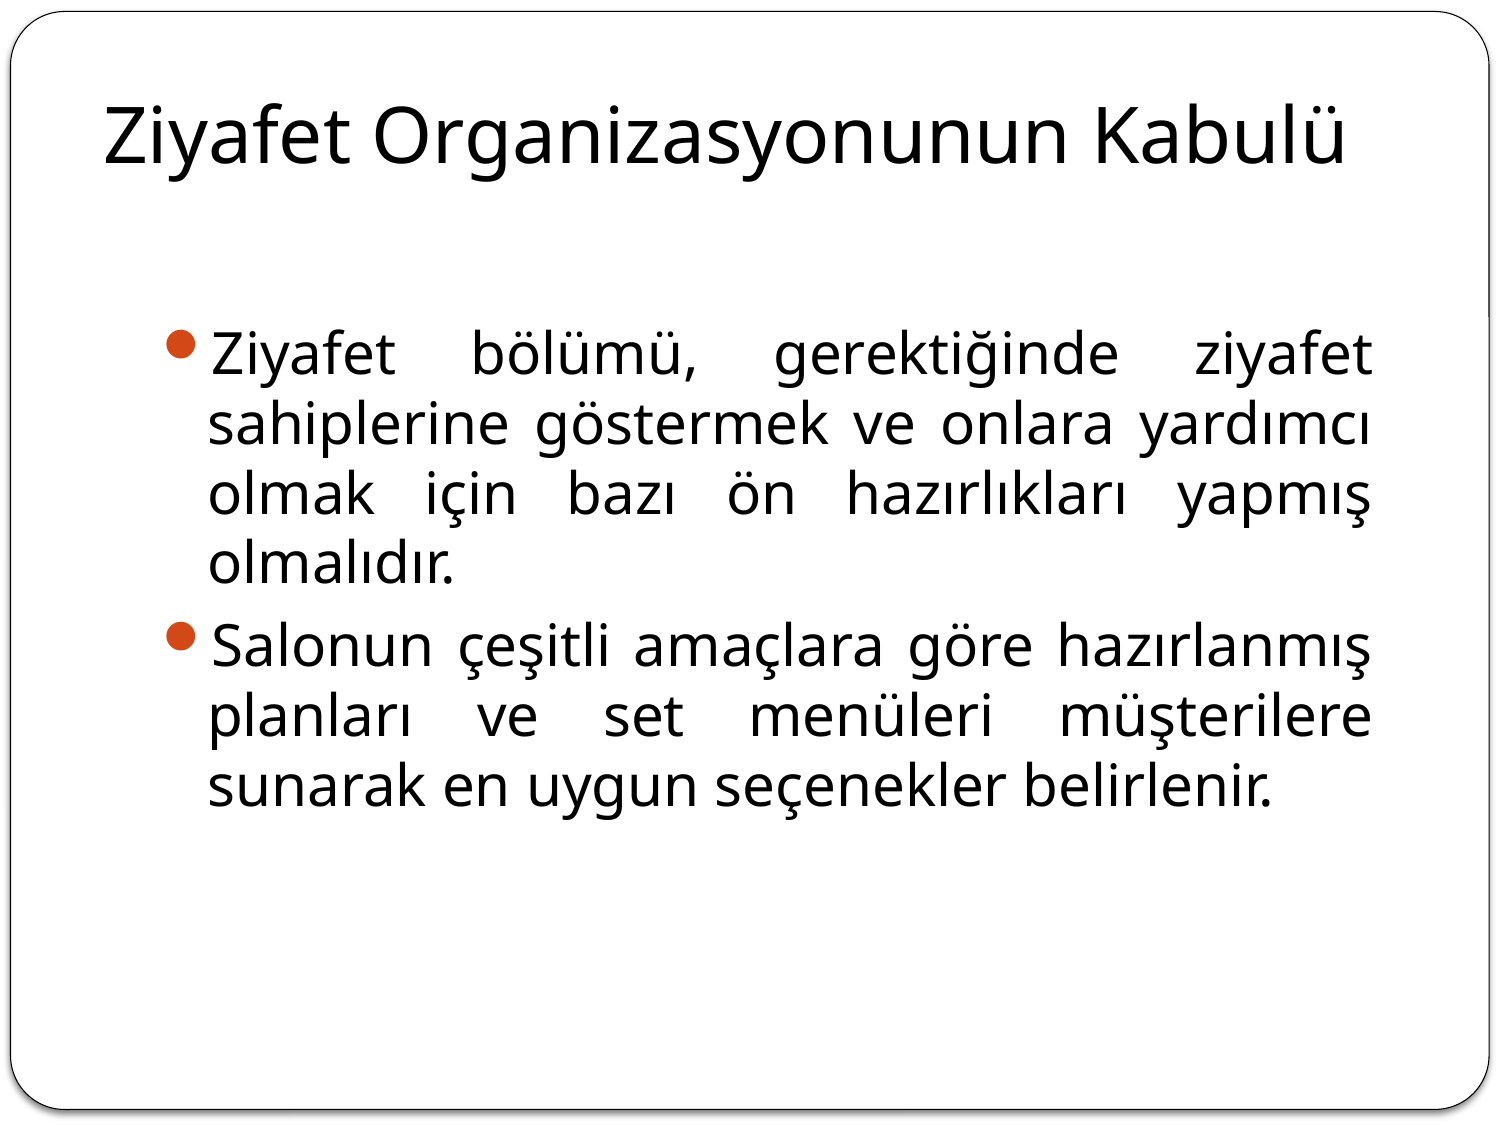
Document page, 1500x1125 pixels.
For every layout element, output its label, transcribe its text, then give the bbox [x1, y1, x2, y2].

list Ziyafet bölümü, gerektiğinde ziyafet sahiplerine göstermek ve onlara yardımcı olmak için bazı ön hazırlıkları yapmış olmalıdır. Salonun çeşitli amaçlara göre hazırlanmış planları ve set menüleri müşterilere sunarak en uygun seçenekler belirlenir. [147, 308, 1388, 1106]
title Ziyafet Organizasyonunun Kabulü [88, 54, 1425, 194]
